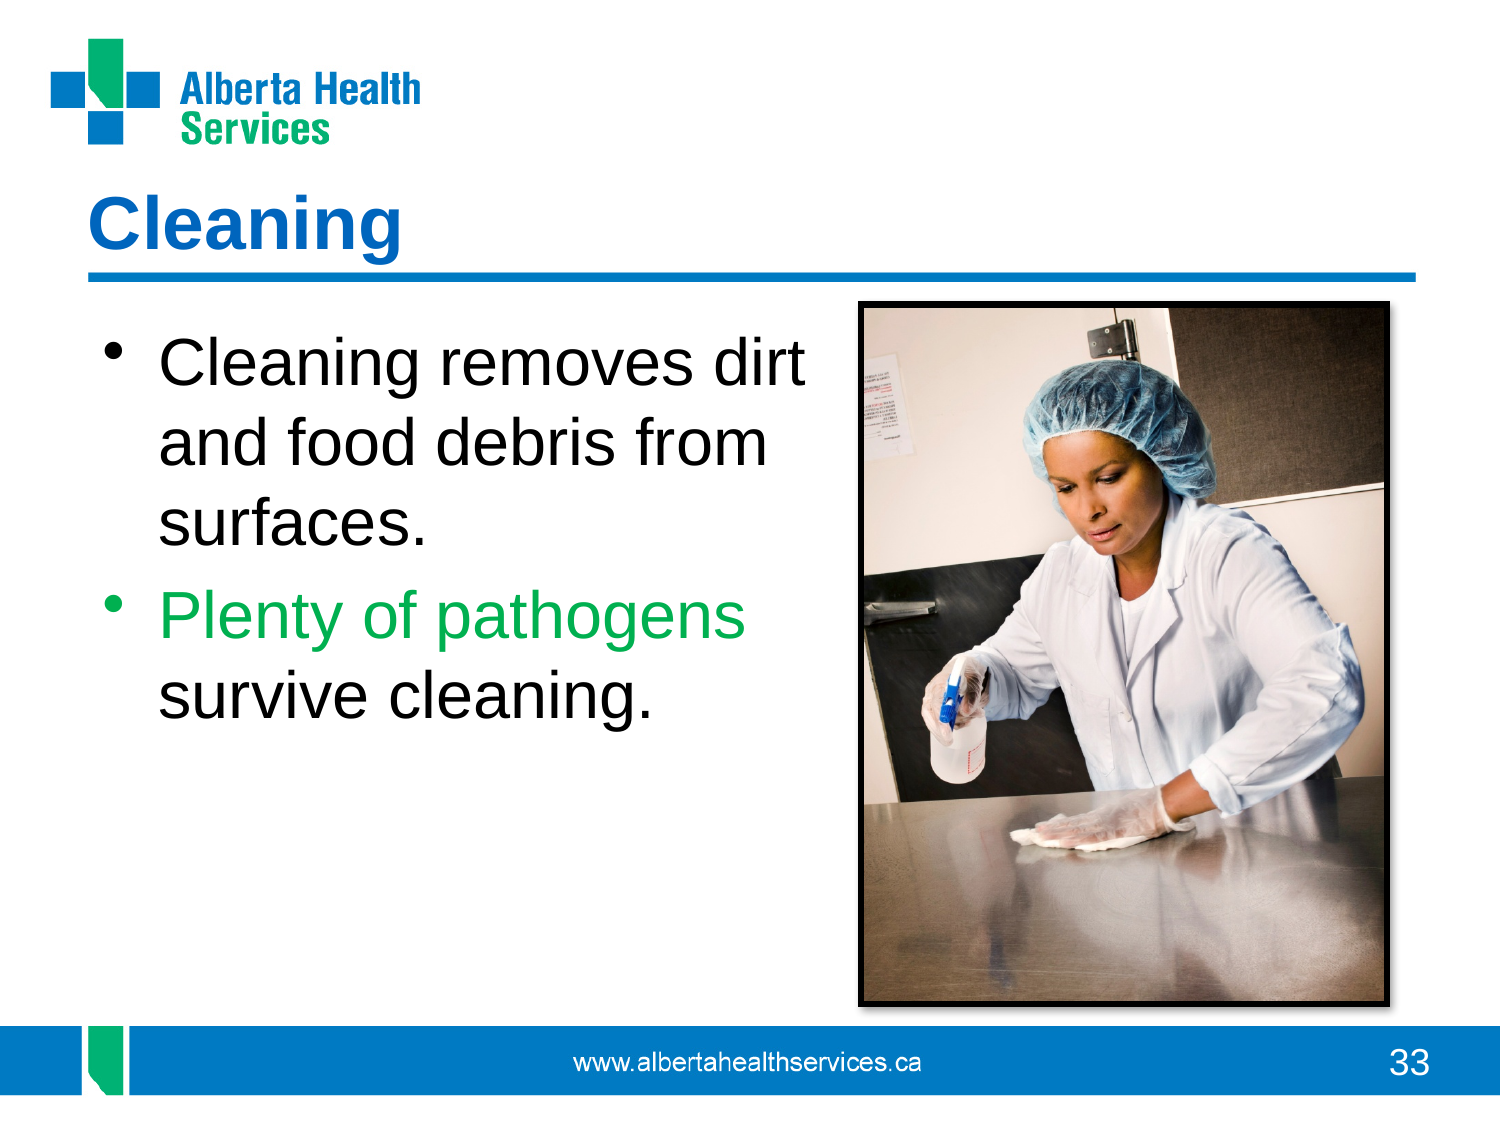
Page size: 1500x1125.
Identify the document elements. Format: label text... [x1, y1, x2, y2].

title Cleaning [0, 125, 1500, 314]
picture [0, 21, 1500, 125]
picture [863, 307, 1384, 1001]
list Cleaning removes dirt and food debris from surfaces. Plenty of pathogens survive cleaning. [86, 311, 852, 992]
picture [0, 314, 1500, 1112]
